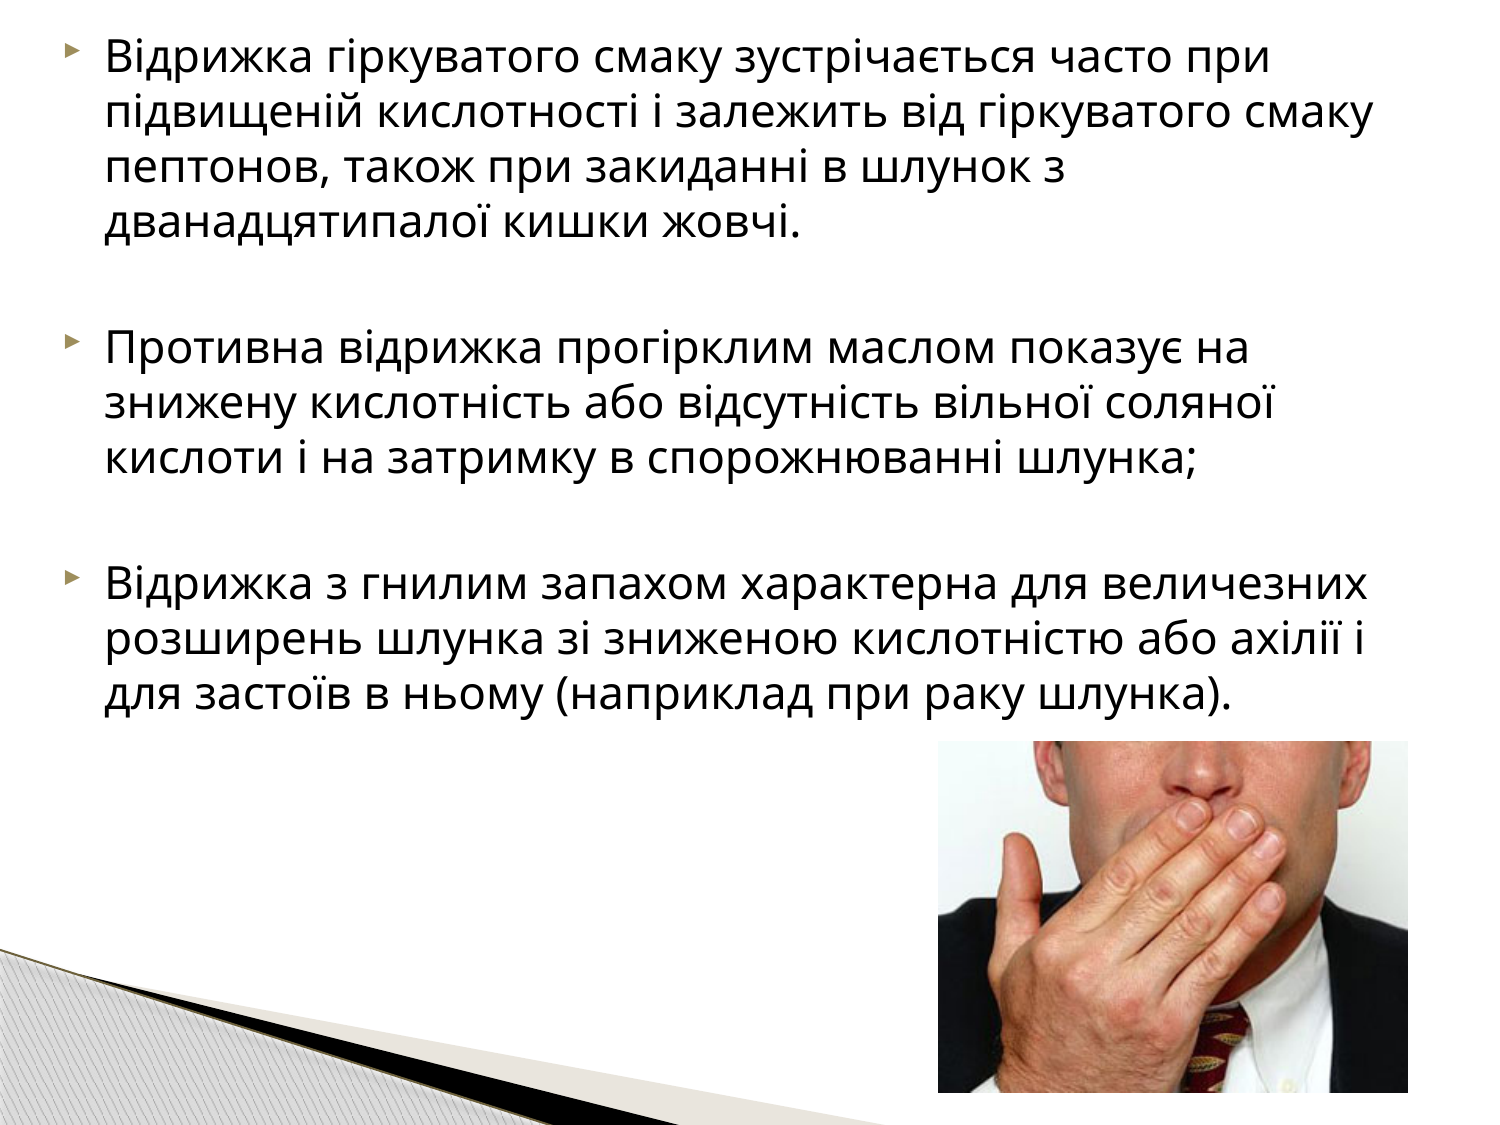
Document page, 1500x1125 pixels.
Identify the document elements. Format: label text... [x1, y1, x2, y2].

picture [938, 741, 1408, 1094]
list Відрижка гіркуватого смаку зустрічається часто при підвищеній кислотності і залежить від гіркуватого смаку пептонов, також при закиданні в шлунок з дванадцятипалої кишки жовчі. Противна відрижка прогірклим маслом показує на знижену кислотність або відсутність вільної соляної кислоти і на затримку в спорожнюванні шлунка; Відрижка з гнилим запахом характерна для величезних розширень шлунка зі зниженою кислотністю або ахілії і для застоїв в ньому (наприклад при раку шлунка). [29, 19, 1447, 811]
